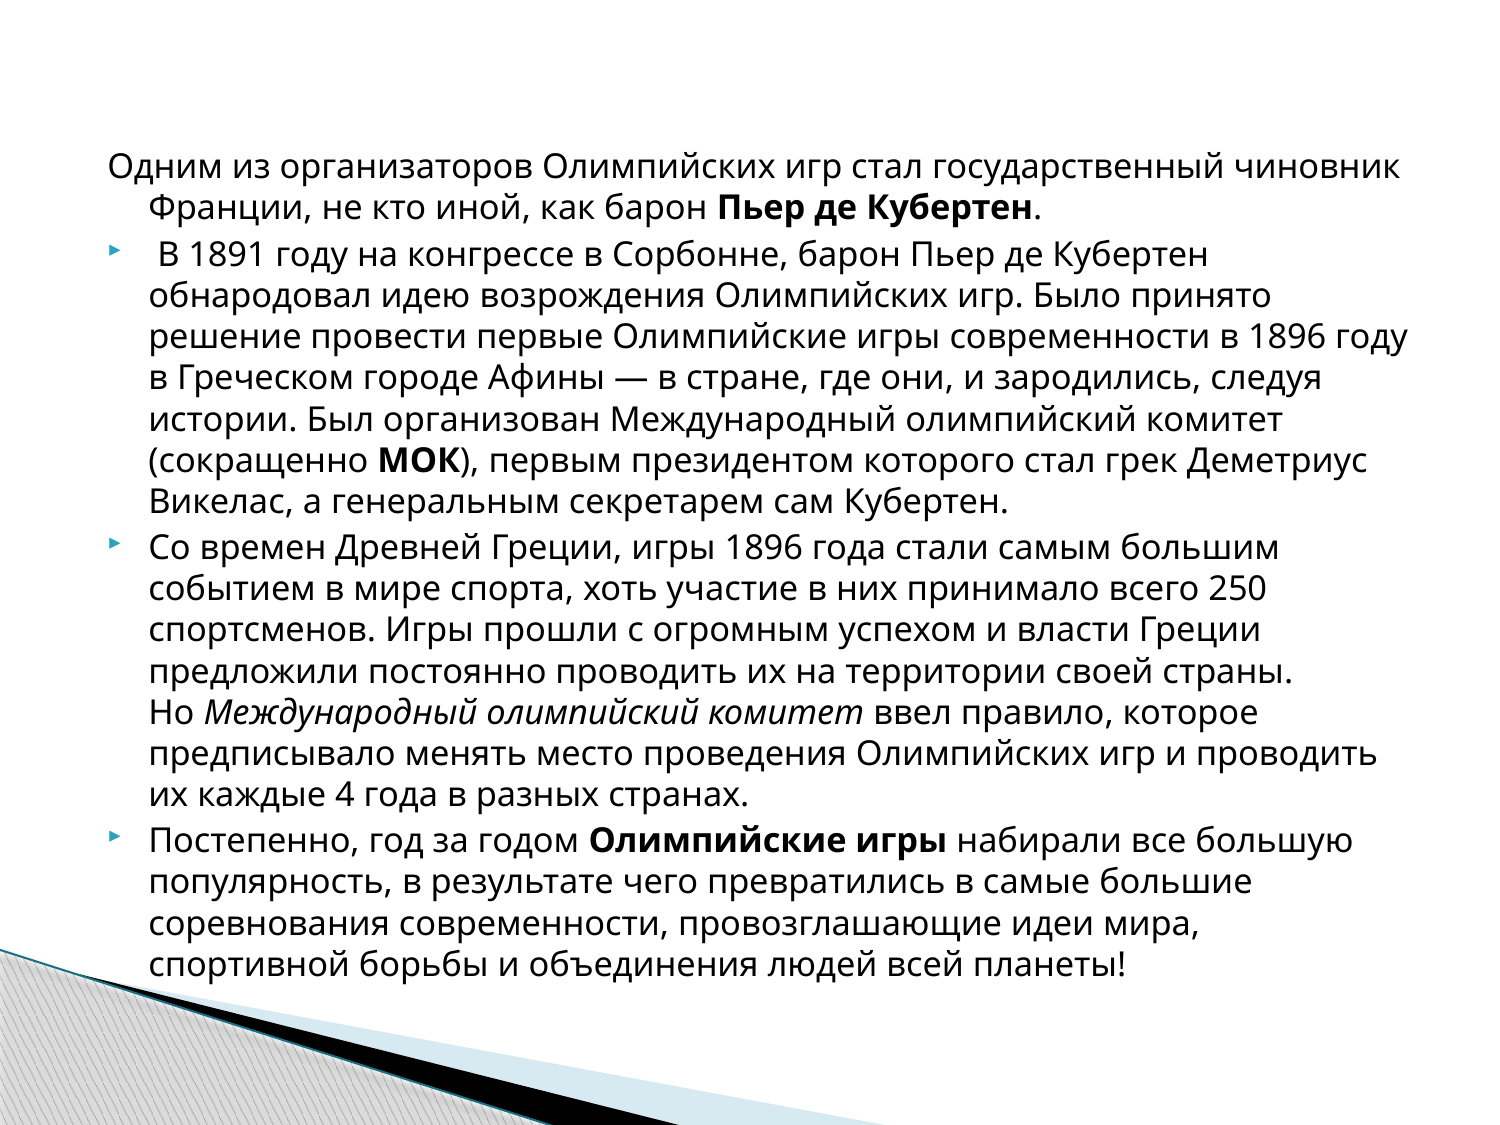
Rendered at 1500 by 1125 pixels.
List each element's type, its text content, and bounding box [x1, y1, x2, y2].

list Одним из организаторов Олимпийских игр стал государственный чиновник Франции, не кто иной, как барон Пьер де Кубертен. В 1891 году на конгрессе в Сорбонне, барон Пьер де Кубертен обнародовал идею возрождения Олимпийских игр. Было принято решение провести первые Олимпийские игры современности в 1896 году в Греческом городе Афины — в стране, где они, и зародились, следуя истории. Был организован Международный олимпийский комитет (сокращенно МОК), первым президентом которого стал грек Деметриус Викелас, а генеральным секретарем сам Кубертен. Со времен Древней Греции, игры 1896 года стали самым большим событием в мире спорта, хоть участие в них принимало всего 250 спортсменов. Игры прошли с огромным успехом и власти Греции предложили постоянно проводить их на территории своей страны. Но Международный олимпийский комитет ввел правило, которое предписывало менять место проведения Олимпийских игр и проводить их каждые 4 года в разных странах. Постепенно, год за годом Олимпийские игры набирали все большую популярность, в результате чего превратились в самые большие соревнования современности, провозглашающие идеи мира, спортивной борьбы и объединения людей всей планеты! [75, 137, 1425, 1005]
